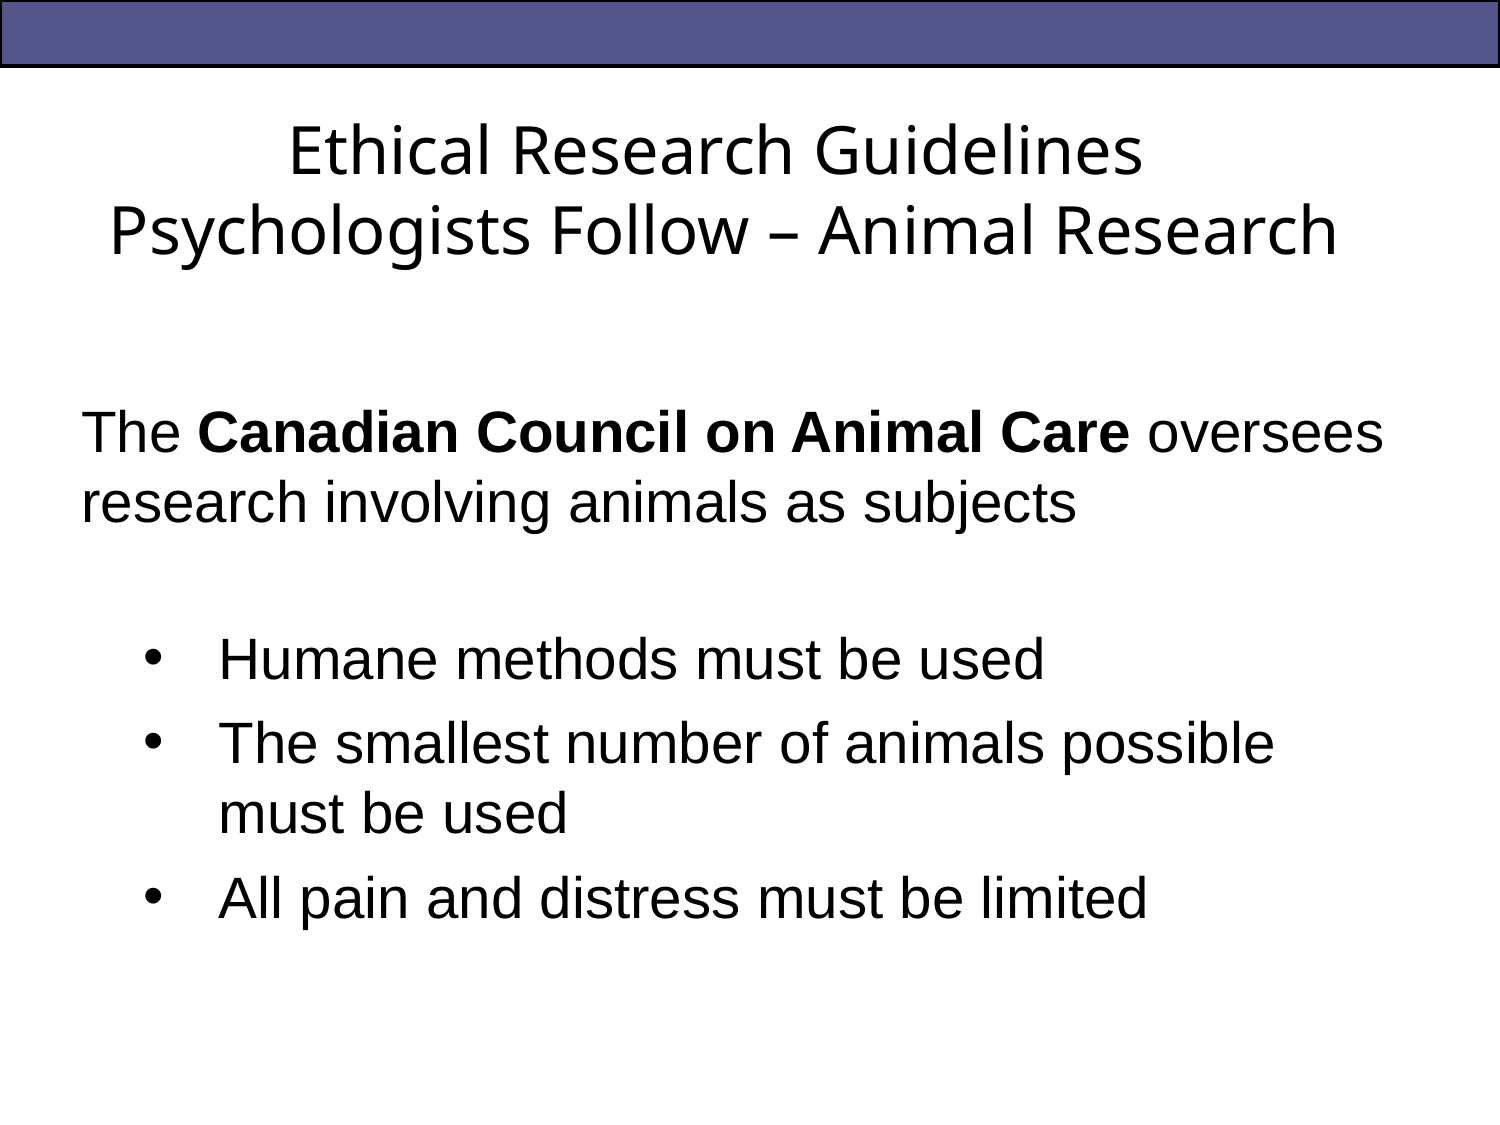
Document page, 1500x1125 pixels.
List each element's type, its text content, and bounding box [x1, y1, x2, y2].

title Ethical Research Guidelines Psychologists Follow – Animal Research [50, 99, 1400, 275]
list The Canadian Council on Animal Care oversees research involving animals as subjects Humane methods must be used The smallest number of animals possible must be used All pain and distress must be limited [75, 387, 1425, 1000]
